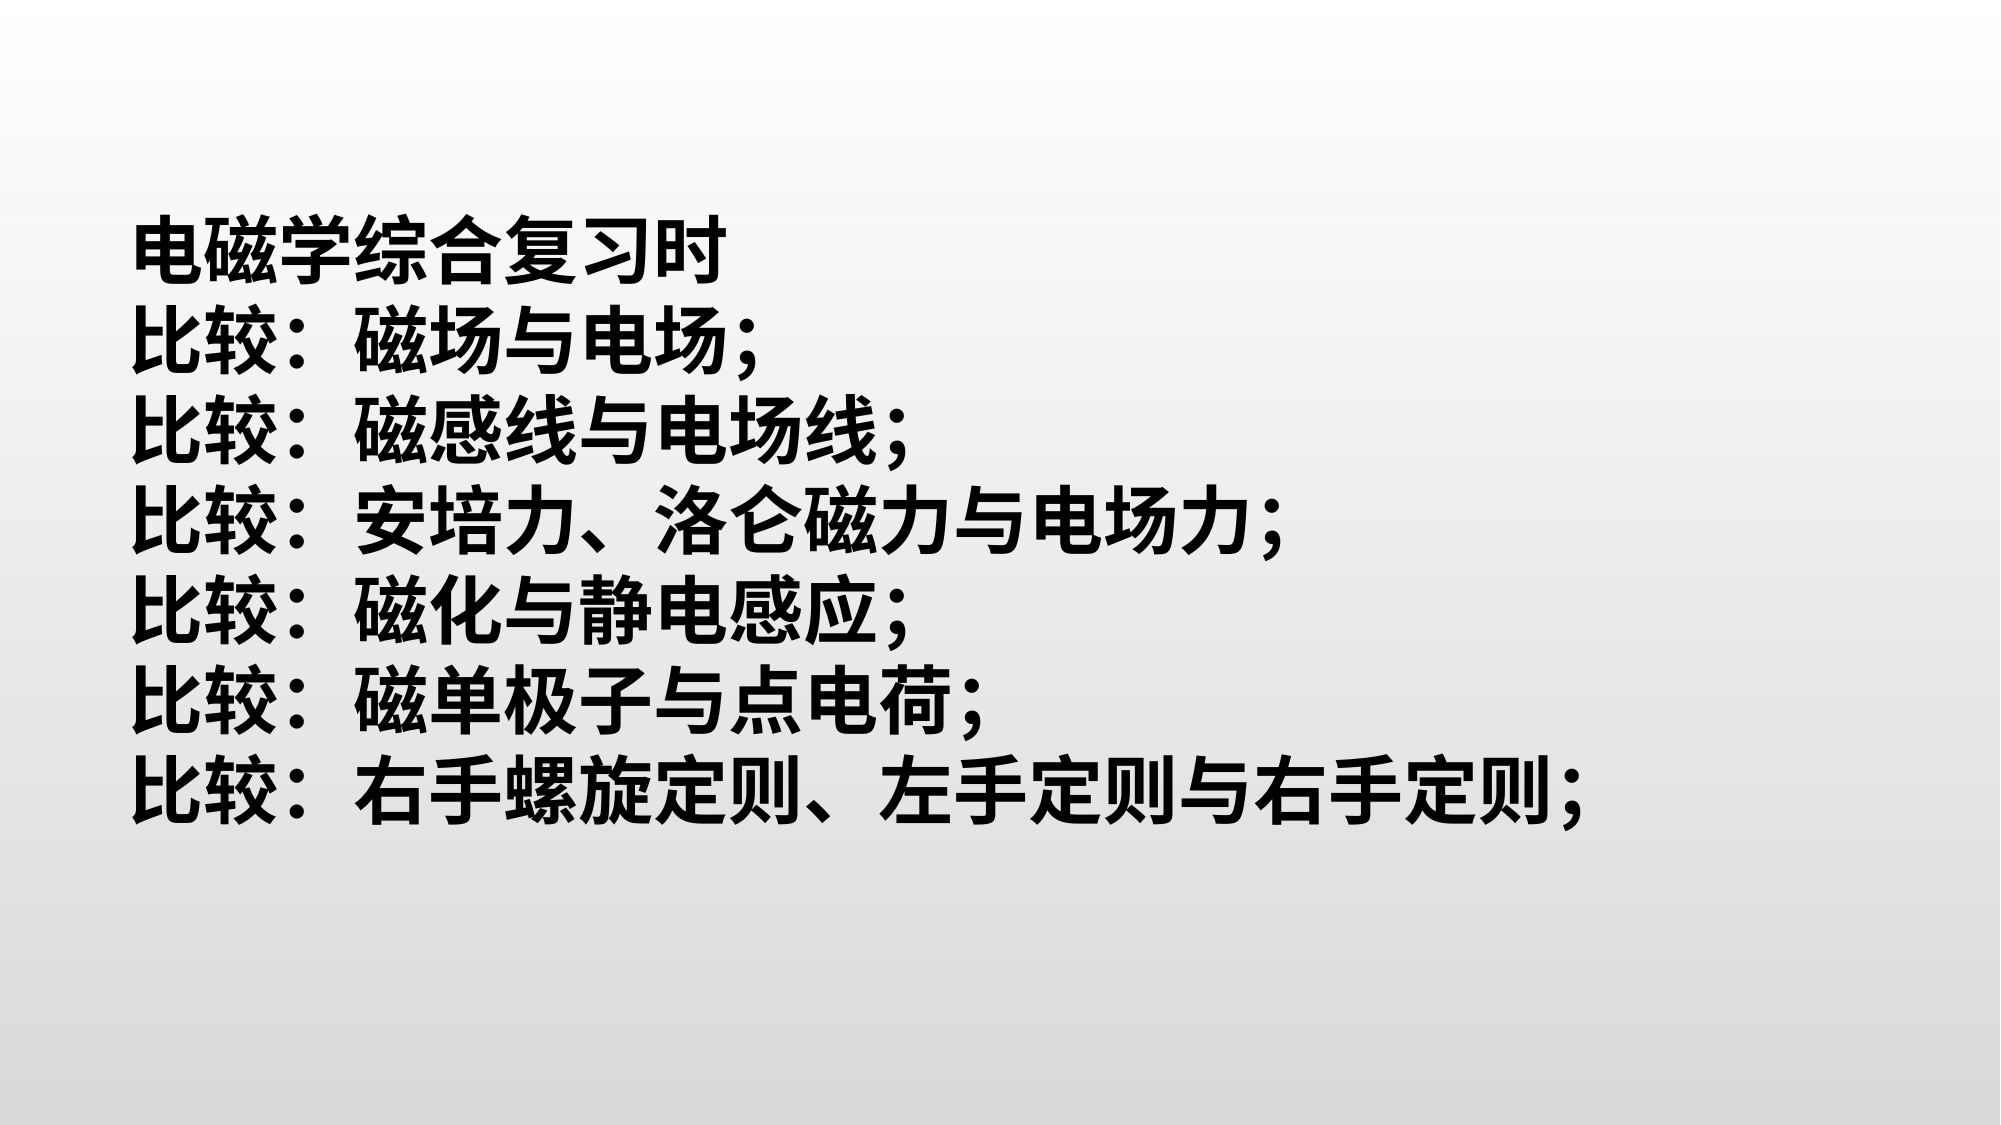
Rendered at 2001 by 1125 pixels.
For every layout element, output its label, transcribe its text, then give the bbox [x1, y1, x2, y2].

text_box 电磁学综合复习时 比较：磁场与电场； 比较：磁感线与电场线； 比较：安培力、洛仑磁力与电场力； 比较：磁化与静电感应； 比较：磁单极子与点电荷； 比较：右手螺旋定则、左手定则与右手定则； [114, 196, 1792, 842]
